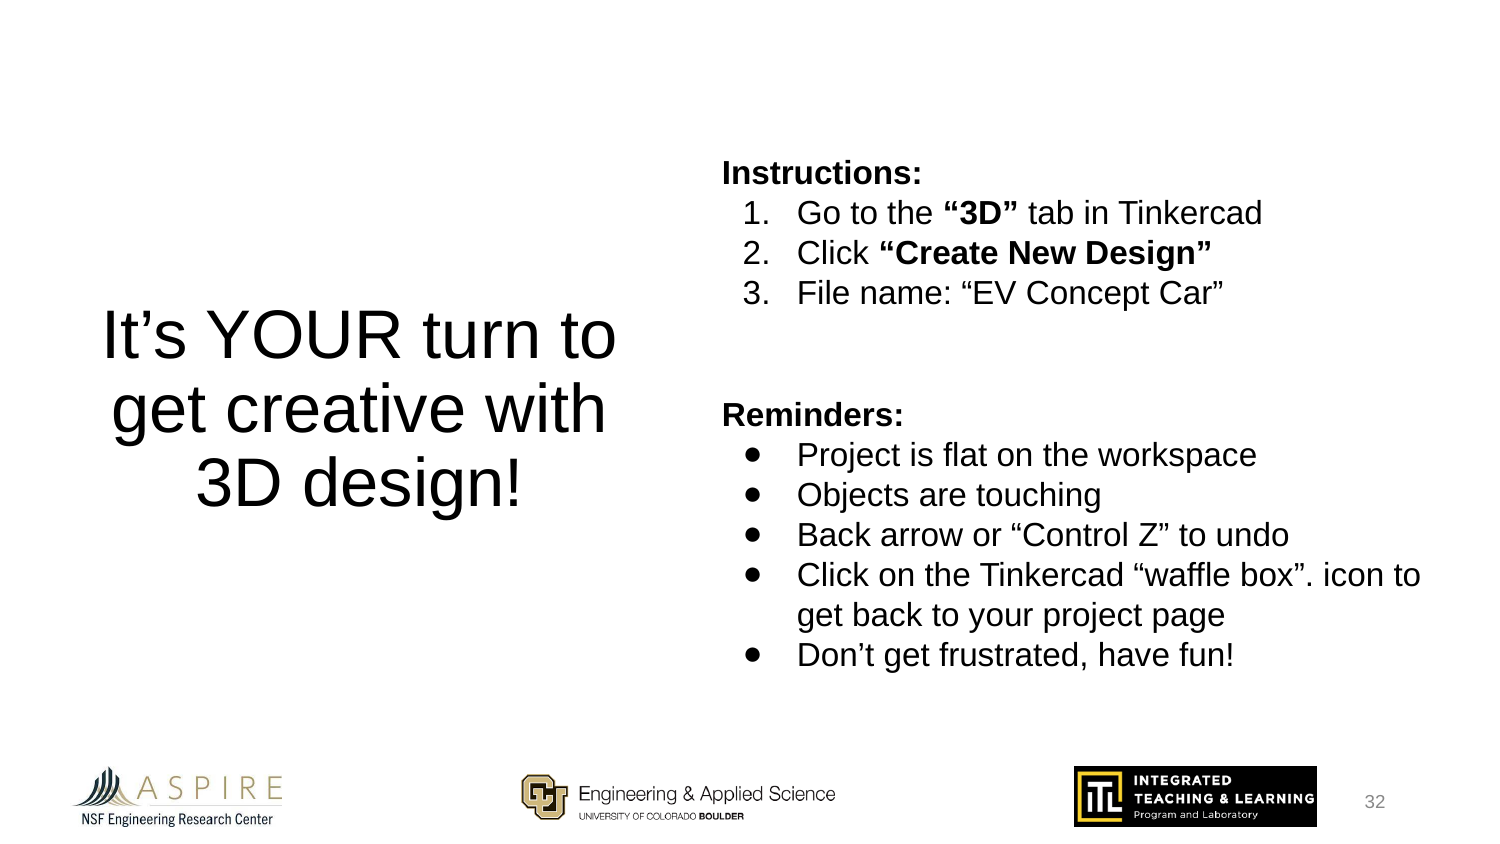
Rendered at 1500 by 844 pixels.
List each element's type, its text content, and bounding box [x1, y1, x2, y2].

picture [521, 774, 835, 820]
slide_number ‹#› [1343, 778, 1397, 824]
text_box Instructions: Go to the “3D” tab in Tinkercad Click “Create New Design” File name: “EV Concept Car” [706, 136, 1411, 378]
title It’s YOUR turn to get creative with 3D design! [55, 293, 664, 528]
text_box Reminders: Project is flat on the workspace Objects are touching Back arrow or “Control Z” to undo Click on the Tinkercad “waffle box”. icon to get back to your project page Don’t get frustrated, have fun! [706, 378, 1453, 705]
picture [1074, 766, 1317, 827]
picture [70, 766, 282, 827]
